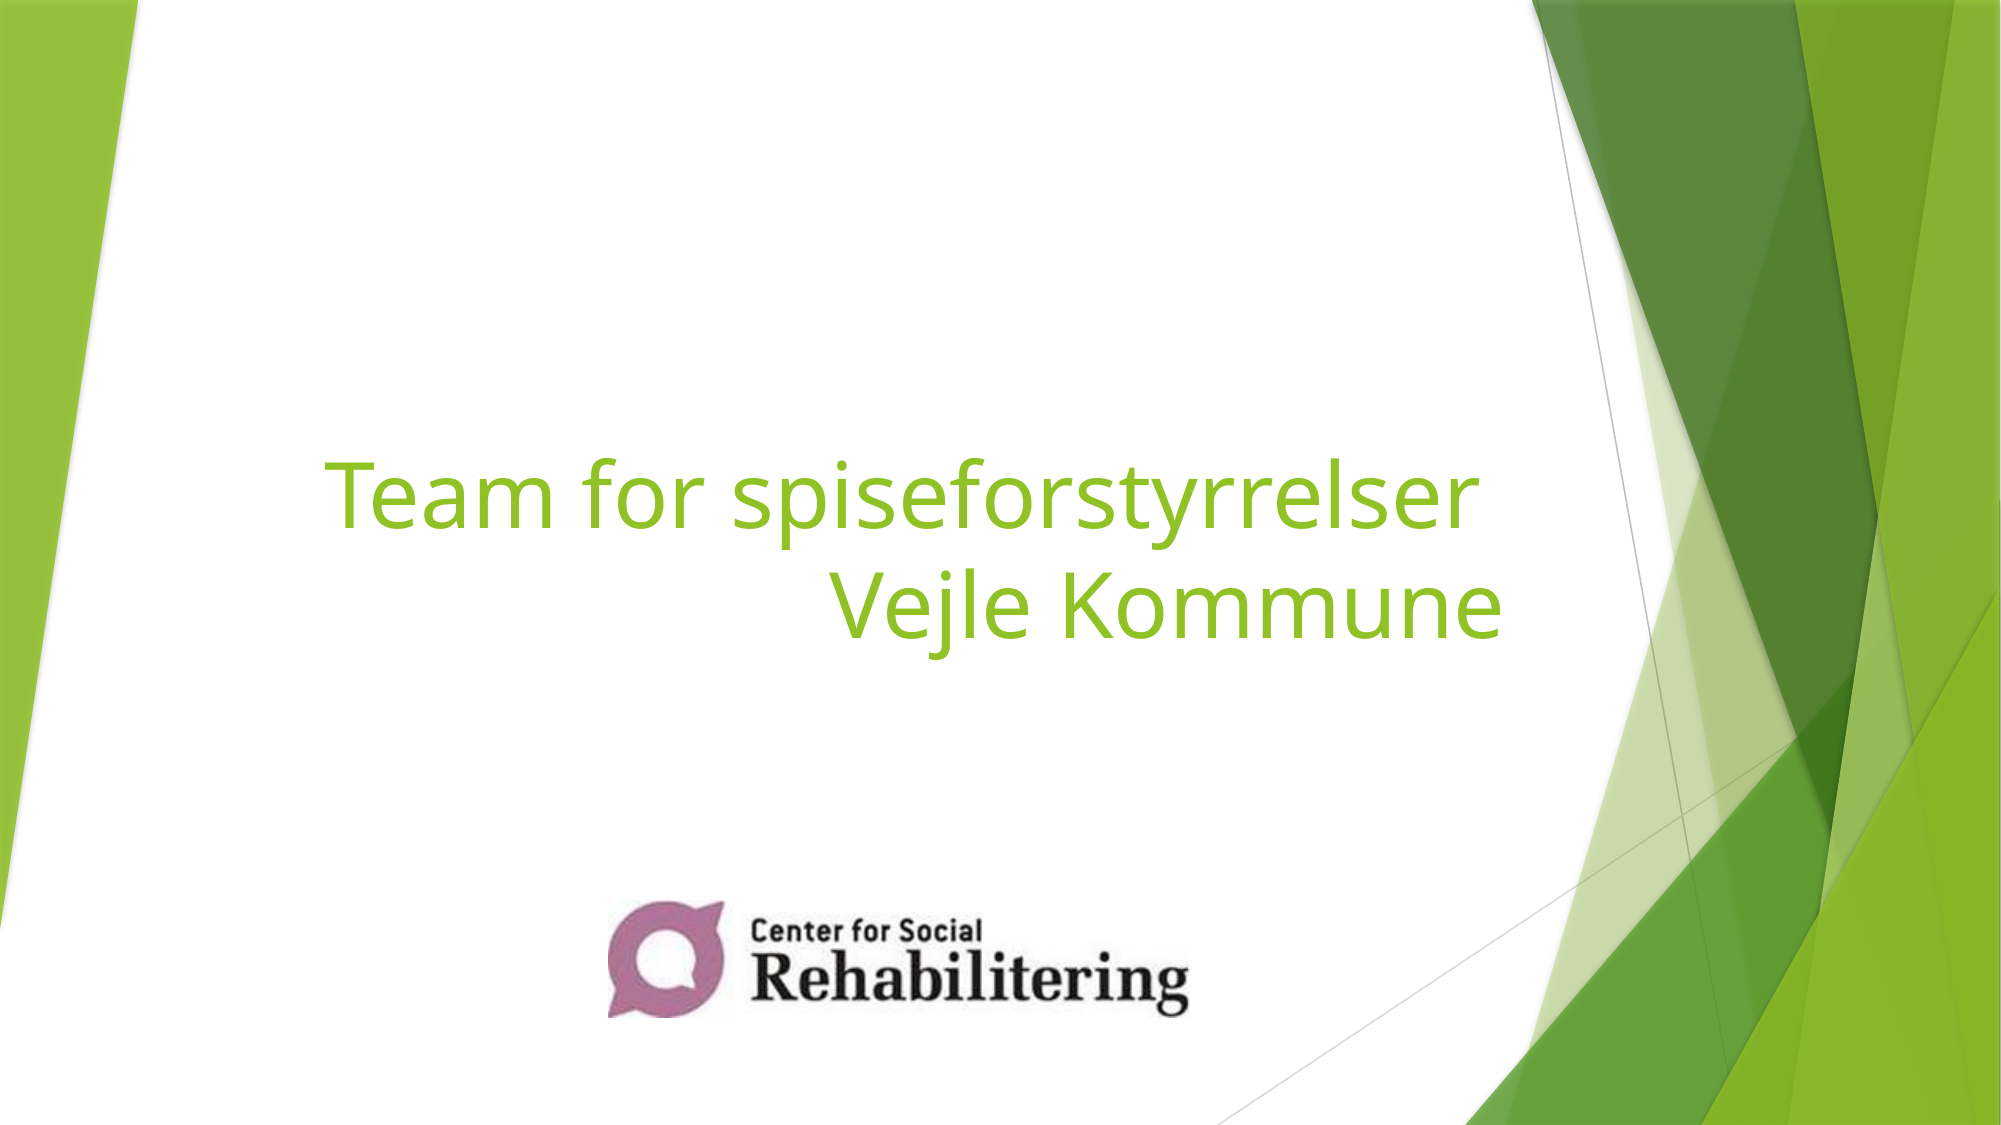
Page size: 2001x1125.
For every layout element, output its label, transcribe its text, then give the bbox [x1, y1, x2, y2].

picture [607, 899, 1191, 1018]
title Team for spiseforstyrrelser Vejle Kommune [247, 394, 1522, 665]
